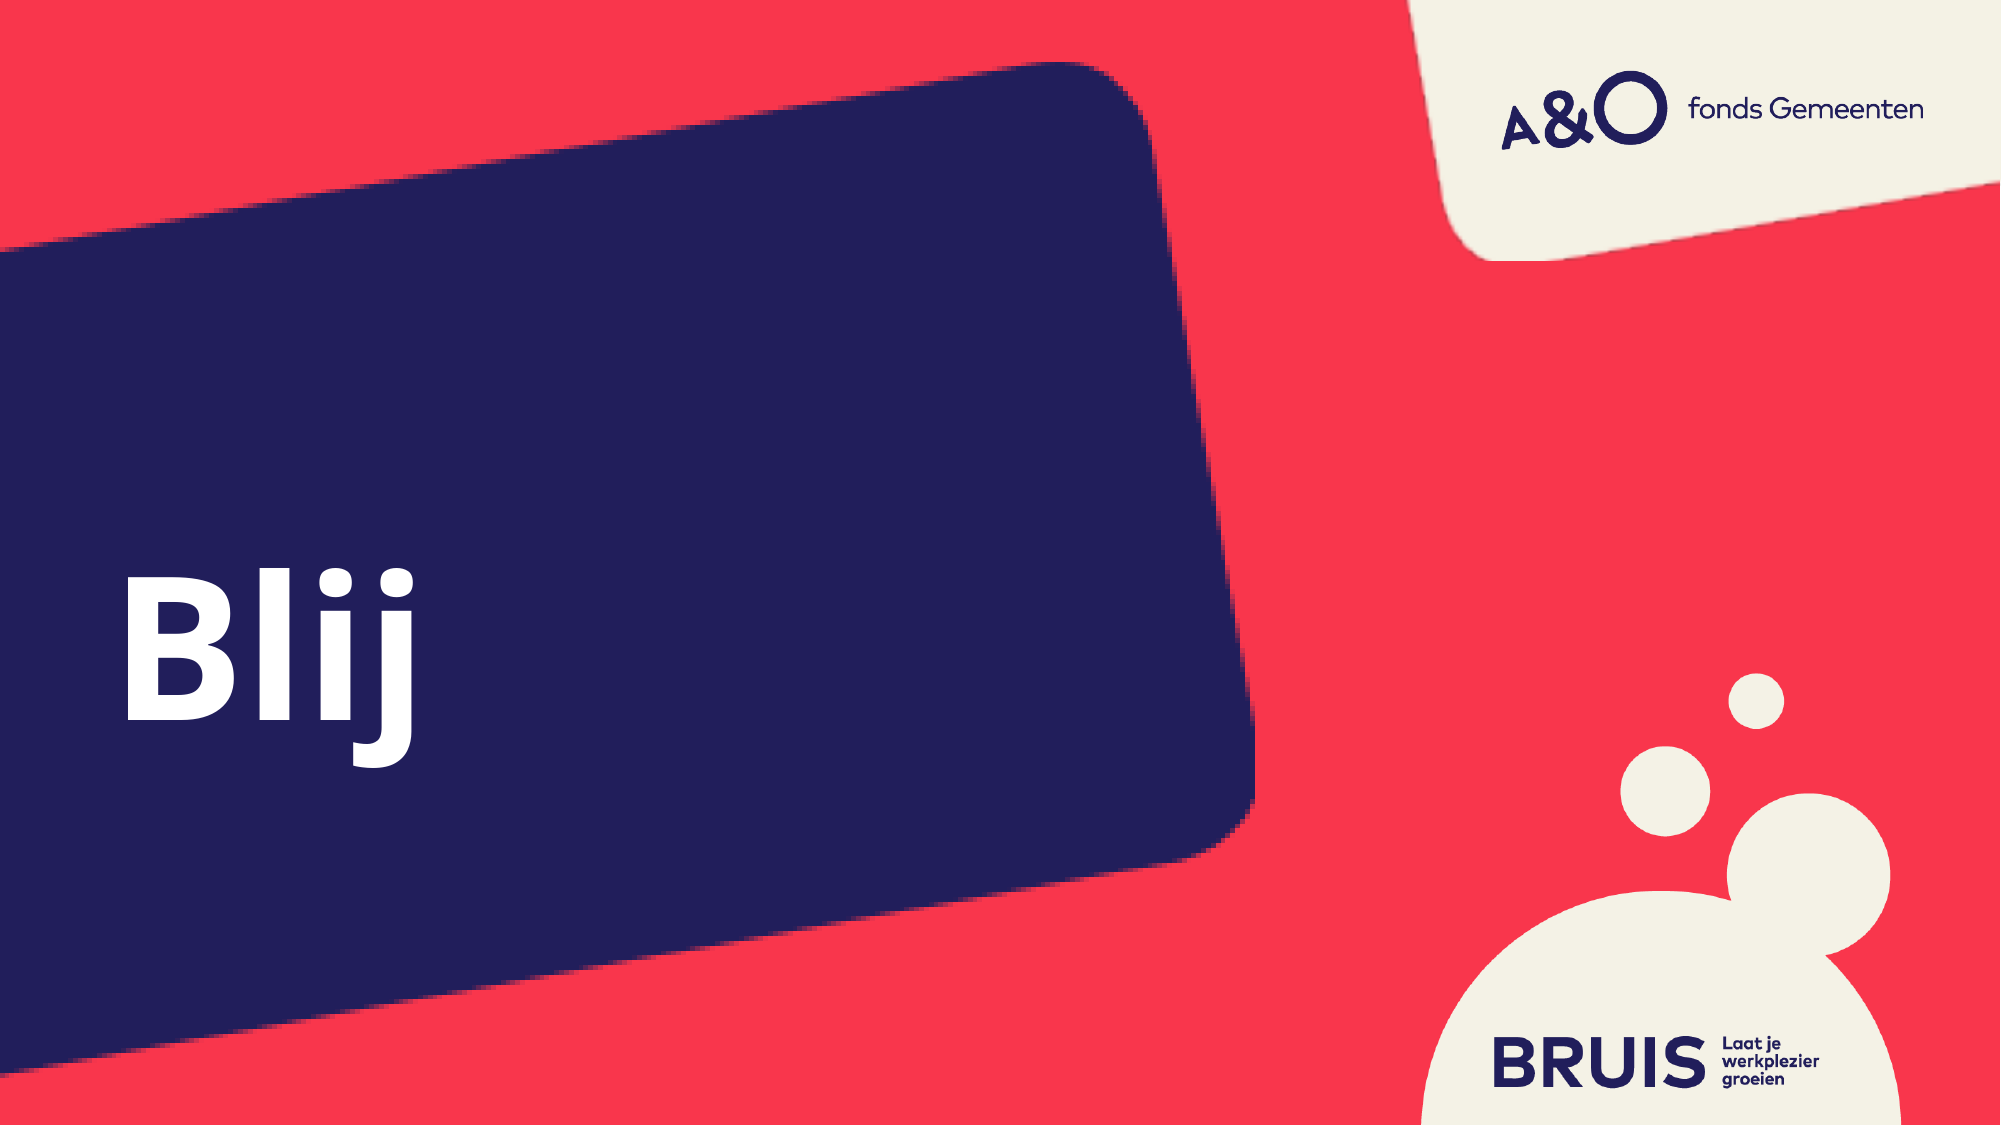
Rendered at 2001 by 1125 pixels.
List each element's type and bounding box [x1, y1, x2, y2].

picture [1377, 629, 1941, 1125]
text_box [0, 0, 2000, 1125]
picture [1363, 0, 2000, 261]
picture [0, 62, 1256, 1125]
